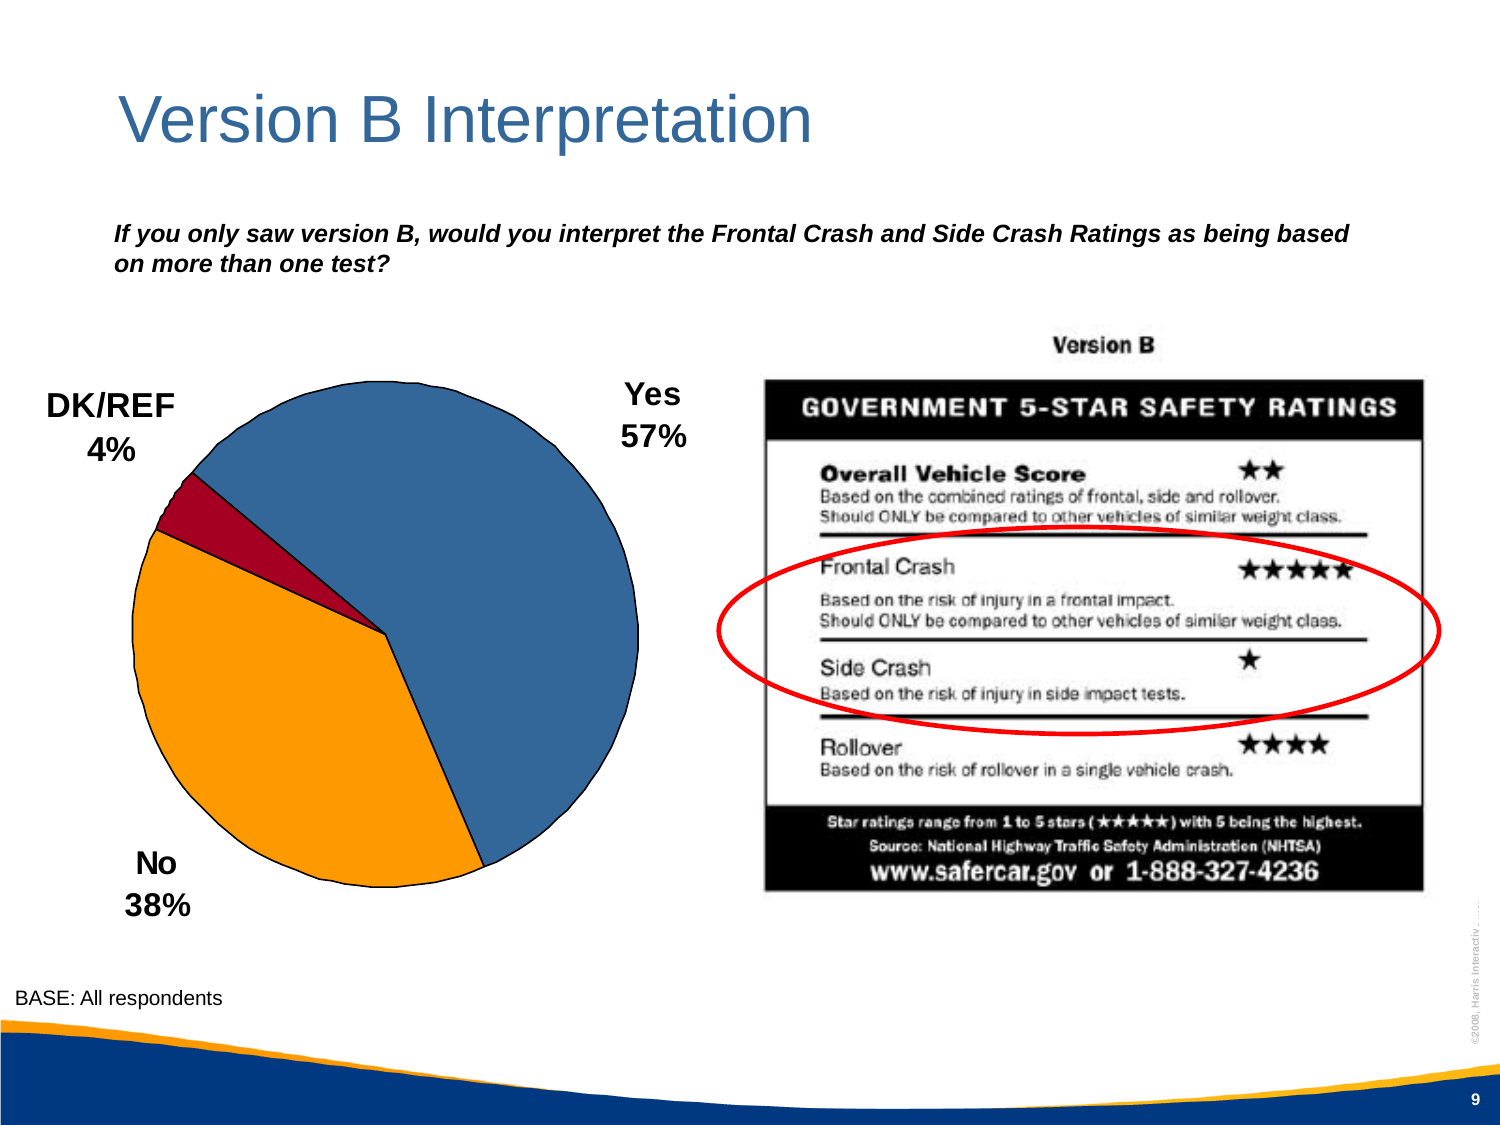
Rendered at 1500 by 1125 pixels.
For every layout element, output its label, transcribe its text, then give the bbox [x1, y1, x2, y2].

title Version B Interpretation [118, 75, 1394, 208]
text_box If you only saw version B, would you interpret the Frontal Crash and Side Crash Ratings as being based on more than one test? [99, 210, 1372, 285]
picture [0, 0, 1500, 1125]
text_box BASE: All respondents [0, 977, 647, 1017]
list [30, 304, 742, 960]
slide_number 9 [1454, 1085, 1498, 1113]
